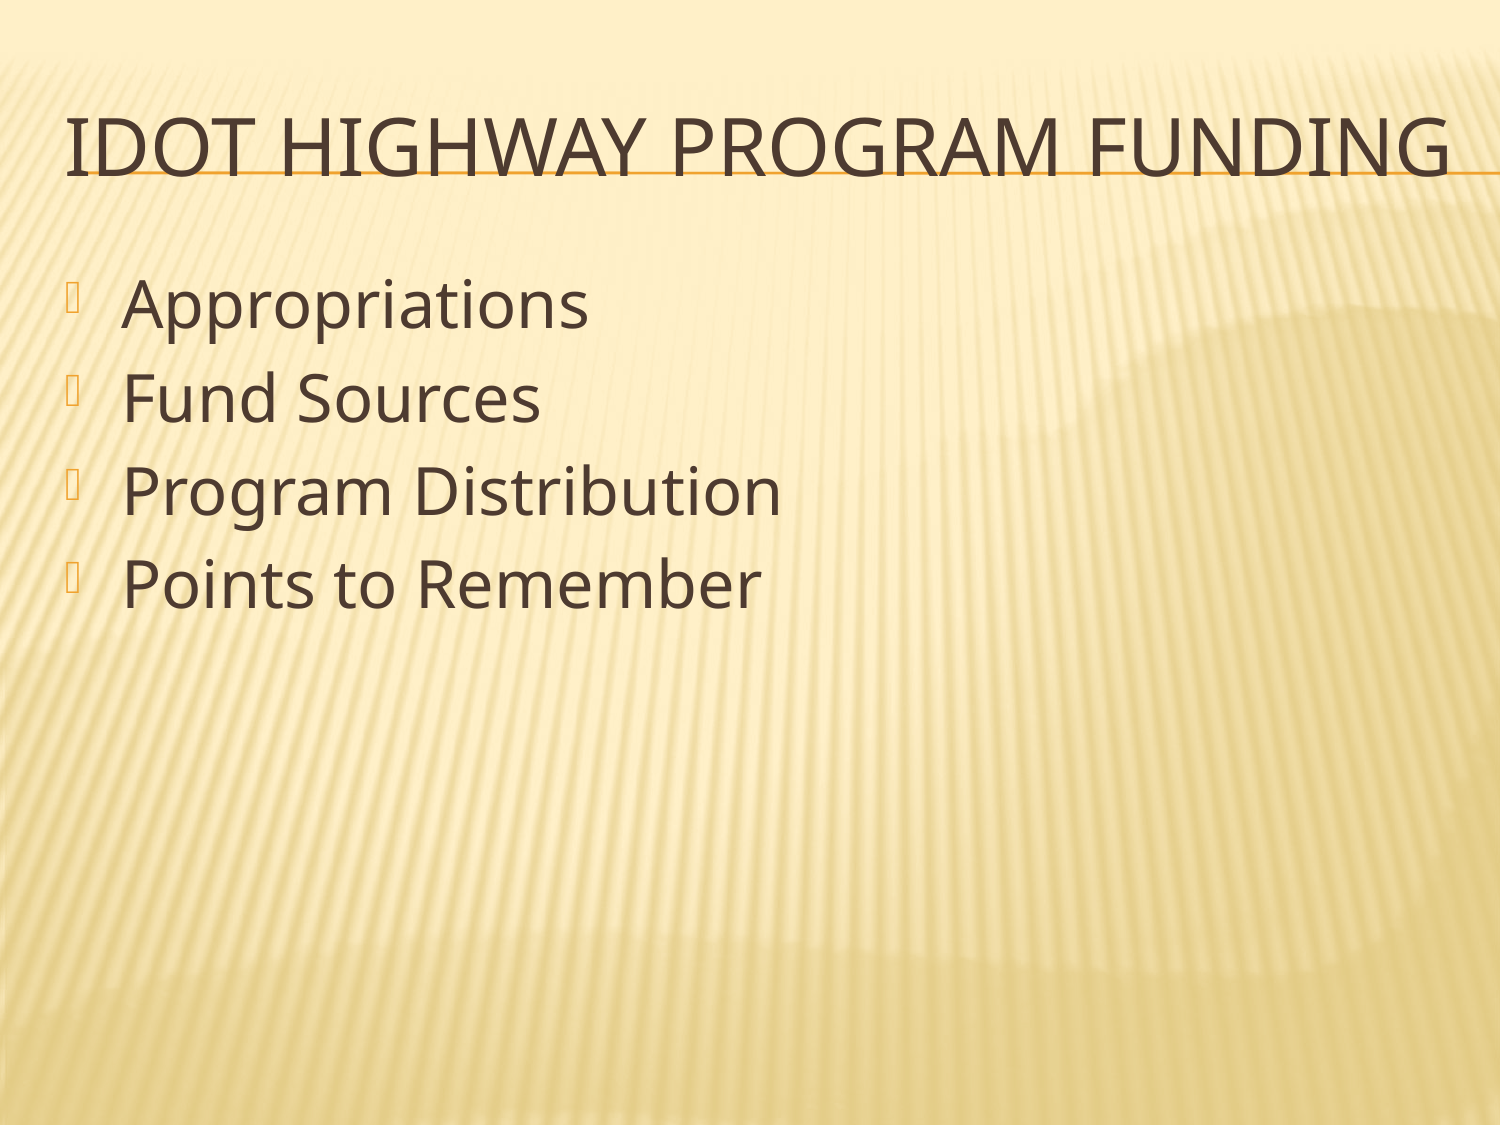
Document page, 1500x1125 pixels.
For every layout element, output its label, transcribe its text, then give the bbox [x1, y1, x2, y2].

list Appropriations Fund Sources Program Distribution Points to Remember [50, 254, 1475, 998]
title IDOT Highway Program Funding [50, 75, 1475, 213]
